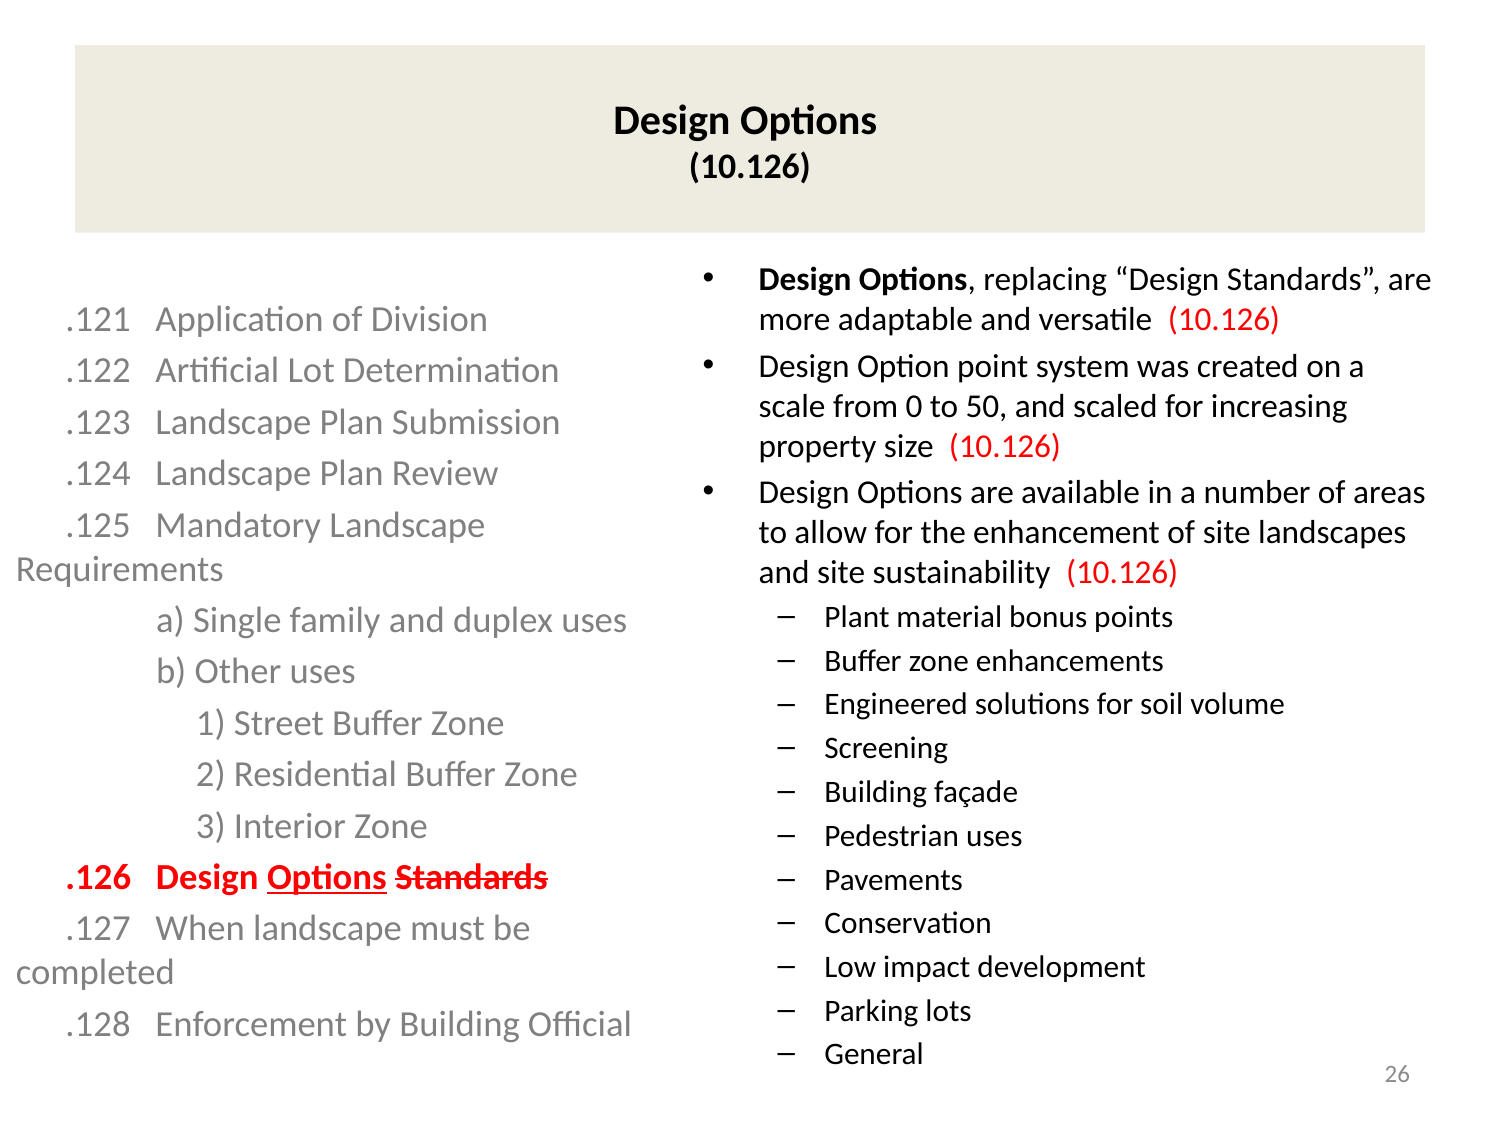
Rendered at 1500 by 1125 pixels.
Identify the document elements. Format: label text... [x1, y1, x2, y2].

title Design Options (10.126) [75, 45, 1425, 233]
text_box .121 Application of Division .122 Artificial Lot Determination .123 Landscape Plan Submission .124 Landscape Plan Review .125 Mandatory Landscape Requirements a) Single family and duplex uses b) Other uses 1) Street Buffer Zone 2) Residential Buffer Zone 3) Interior Zone .126 Design Options Standards .127 When landscape must be completed .128 Enforcement by Building Official [1, 287, 687, 1057]
list Design Options, replacing “Design Standards”, are more adaptable and versatile (10.126) Design Option point system was created on a scale from 0 to 50, and scaled for increasing property size (10.126) Design Options are available in a number of areas to allow for the enhancement of site landscapes and site sustainability (10.126) Plant material bonus points Buffer zone enhancements Engineered solutions for soil volume Screening Building façade Pedestrian uses Pavements Conservation Low impact development Parking lots General [687, 249, 1450, 1125]
